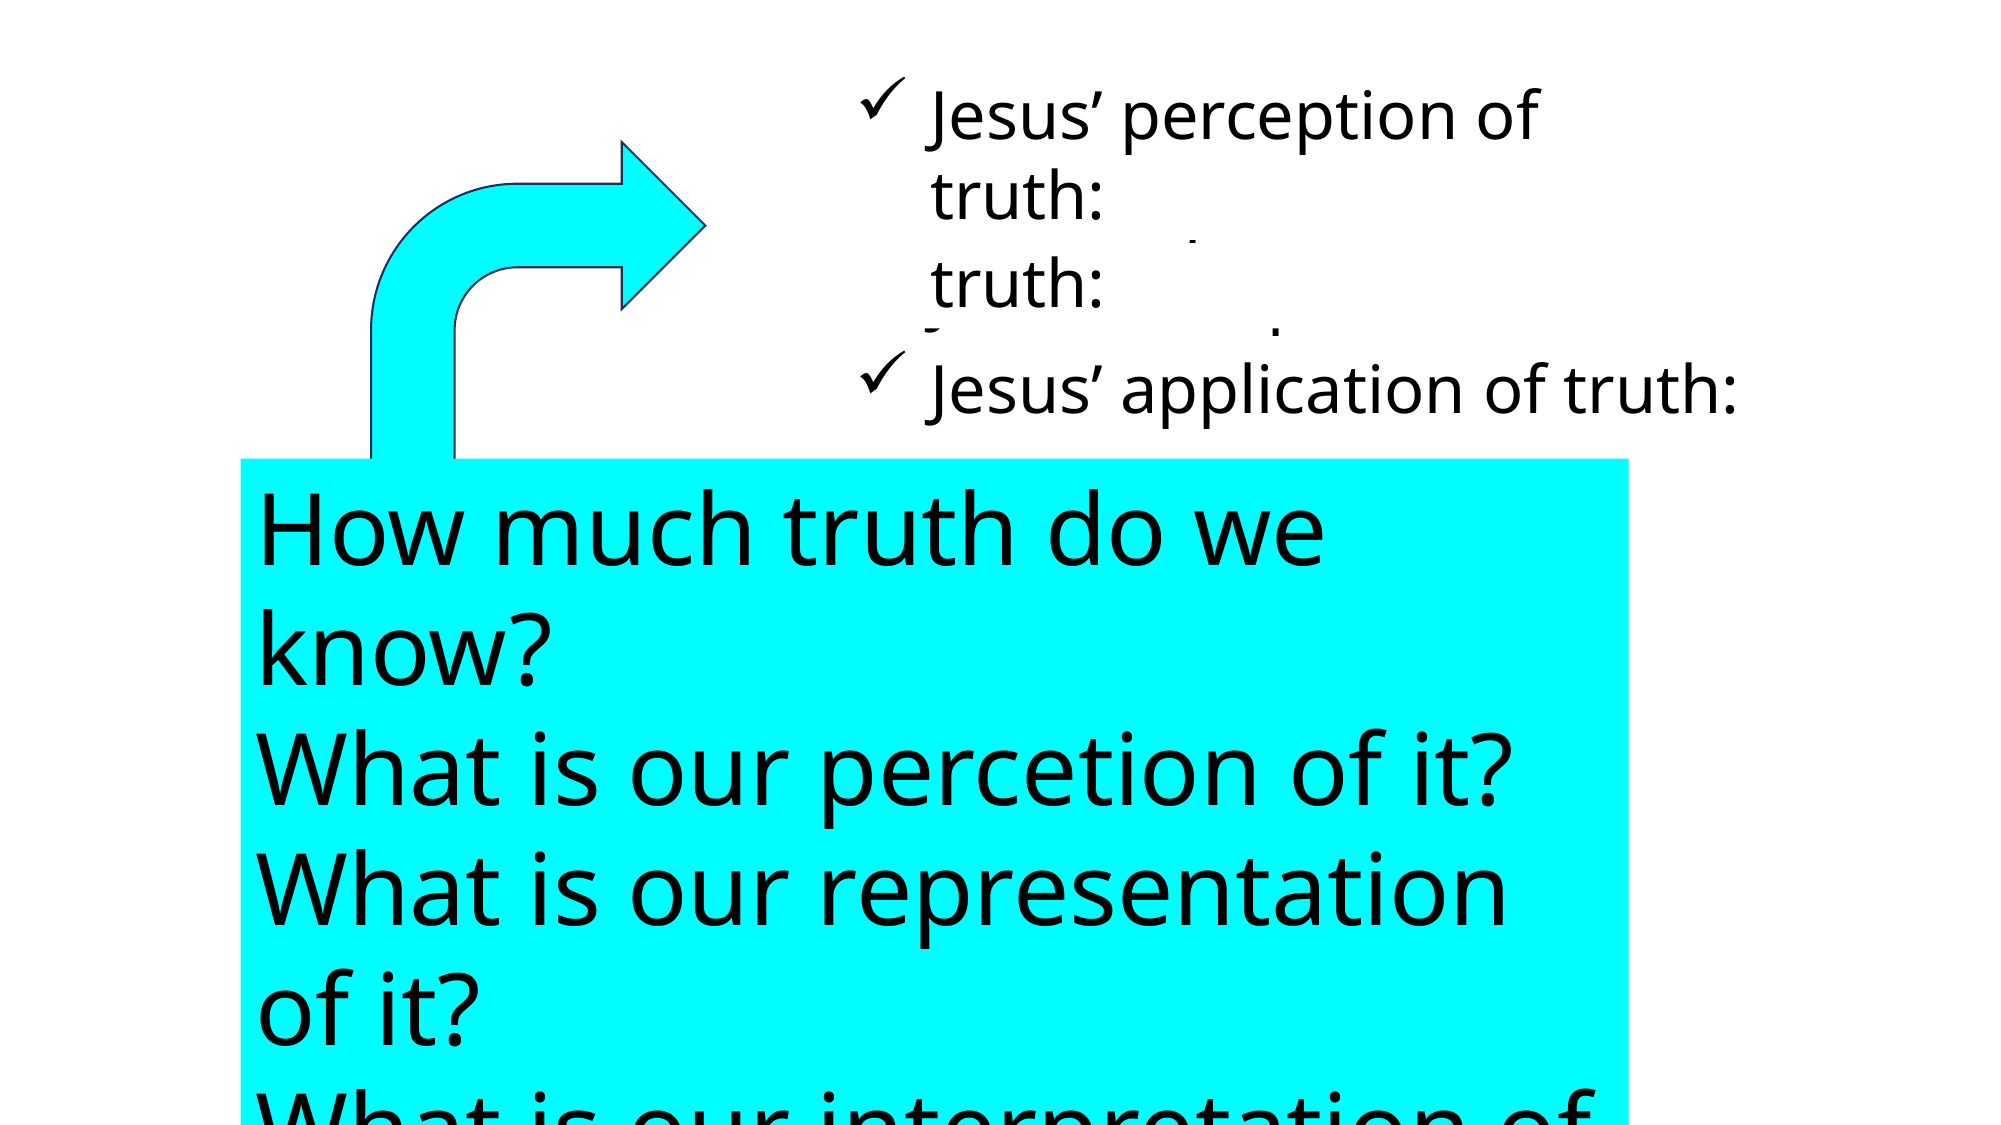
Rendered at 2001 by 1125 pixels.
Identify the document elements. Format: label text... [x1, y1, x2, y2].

text_box Jesus’ representation of truth: [840, 153, 1800, 329]
text_box Jesus’ perception of truth: [840, 65, 1728, 240]
text_box How much truth do we know? What is our percetion of it? What is our representation of it? What is our interpretation of it? What is our application of it? [240, 458, 1629, 1125]
text_box Jesus’ interpretation of truth: [840, 246, 1833, 421]
text_box Jesus’ application of truth: [840, 339, 1800, 435]
text_box [370, 139, 707, 458]
